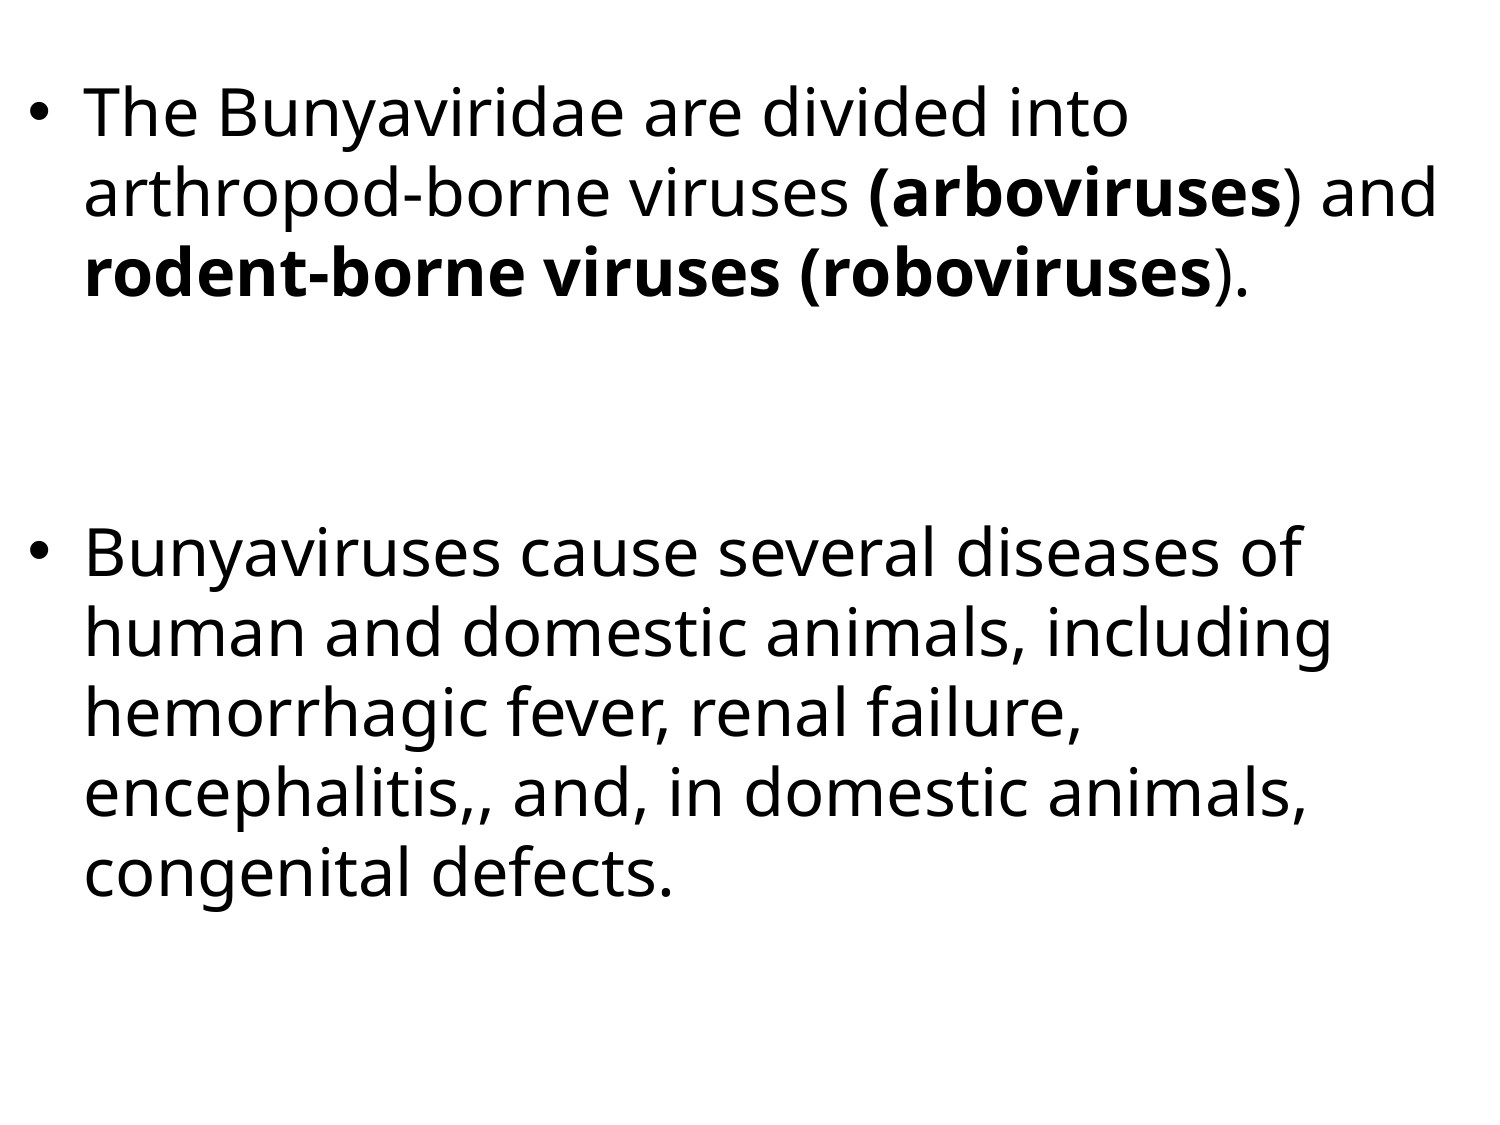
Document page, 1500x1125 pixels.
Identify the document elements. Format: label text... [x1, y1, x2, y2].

list The Bunyaviridae are divided into arthropod-borne viruses (arboviruses) and rodent-borne viruses (roboviruses). Bunyaviruses cause several diseases of human and domestic animals, including hemorrhagic fever, renal failure, encephalitis,, and, in domestic animals, congenital defects. [12, 62, 1488, 1125]
